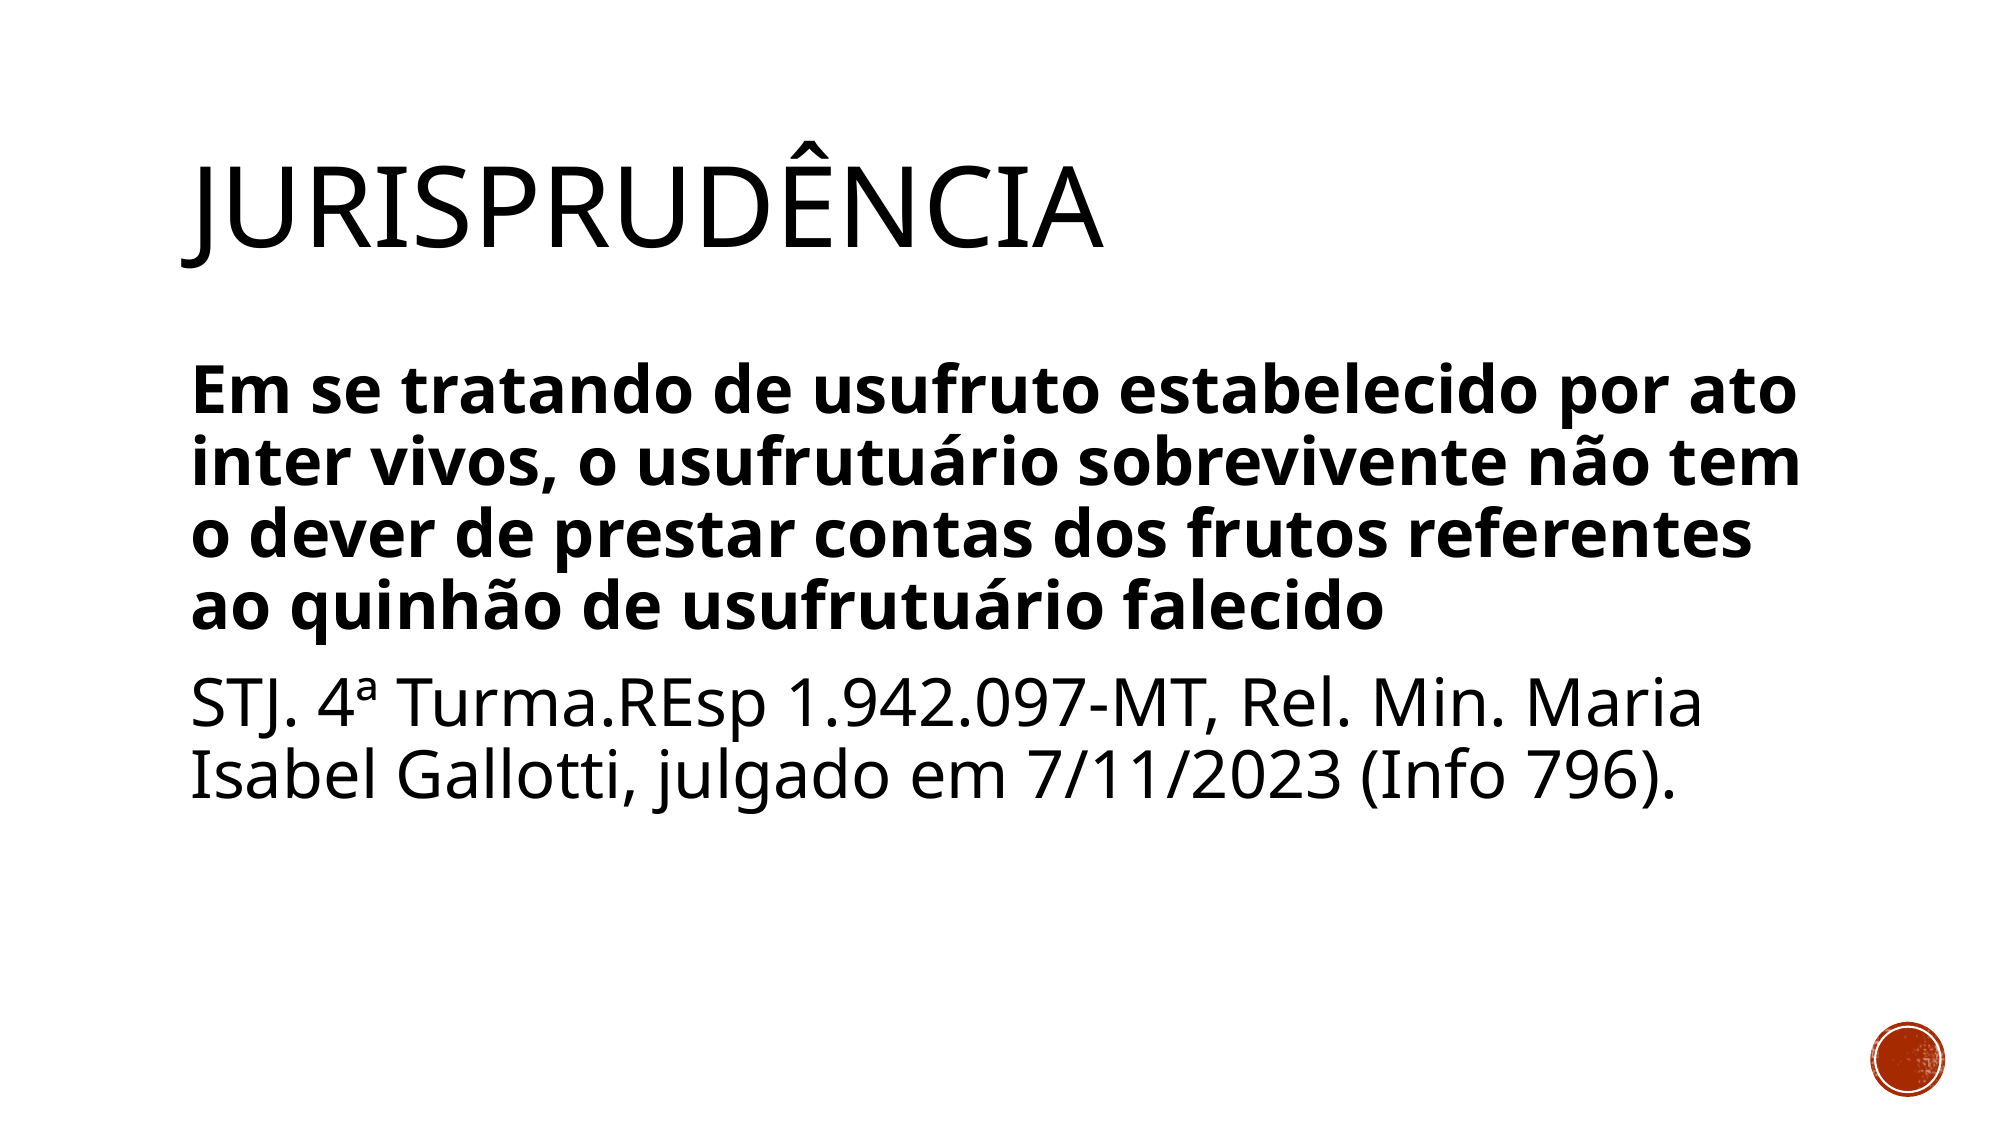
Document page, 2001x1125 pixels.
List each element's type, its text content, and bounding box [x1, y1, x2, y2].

title jurisprudência [175, 79, 1826, 344]
list Em se tratando de usufruto estabelecido por ato inter vivos, o usufrutuário sobrevivente não tem o dever de prestar contas dos frutos referentes ao quinhão de usufrutuário falecido STJ. 4ª Turma.REsp 1.942.097-MT, Rel. Min. Maria Isabel Gallotti, julgado em 7/11/2023 (Info 796). [175, 348, 1826, 1013]
